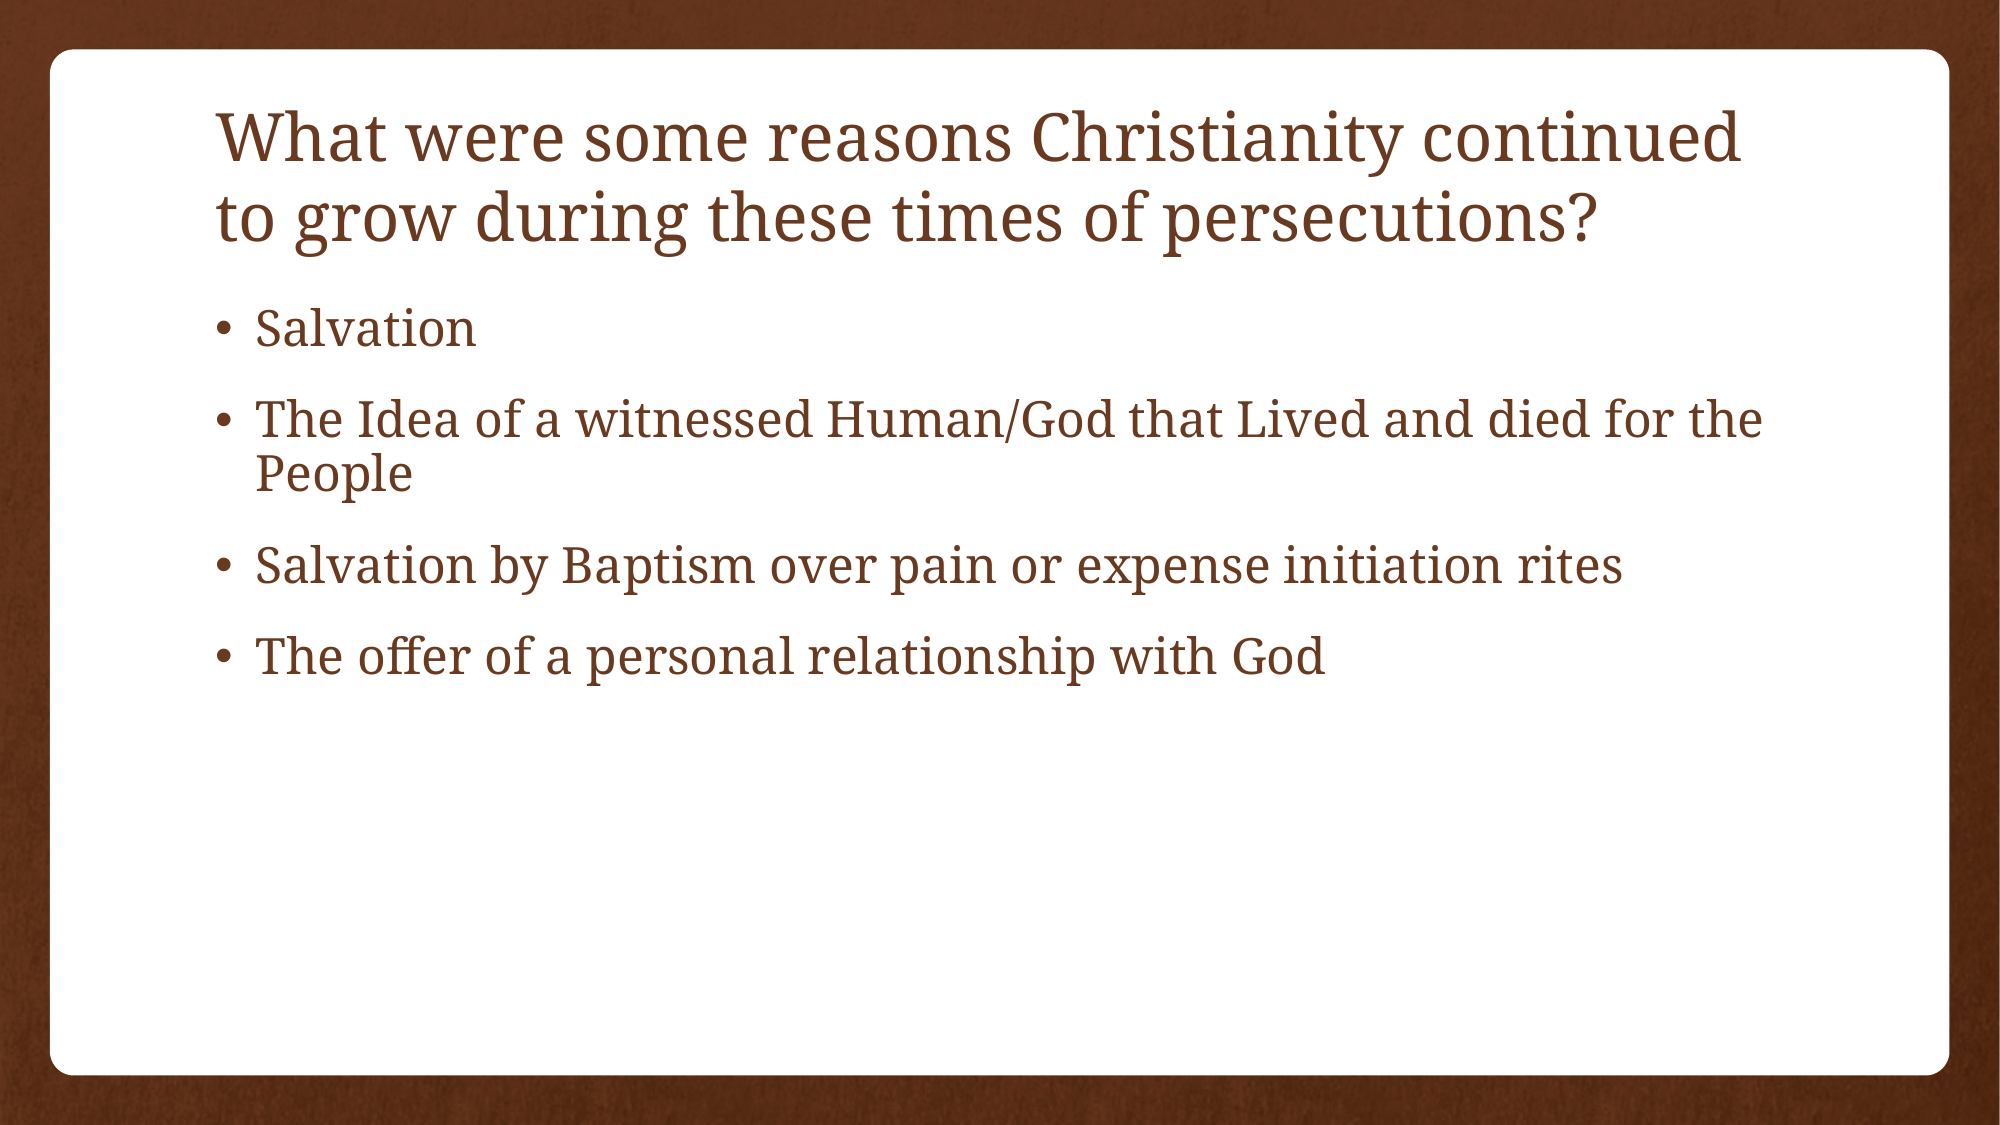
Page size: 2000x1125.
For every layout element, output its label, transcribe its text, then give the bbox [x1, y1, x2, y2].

list Salvation The Idea of a witnessed Human/God that Lived and died for the People Salvation by Baptism over pain or expense initiation rites The offer of a personal relationship with God [199, 295, 1800, 996]
title What were some reasons Christianity continued to grow during these times of persecutions? [199, 70, 1800, 263]
